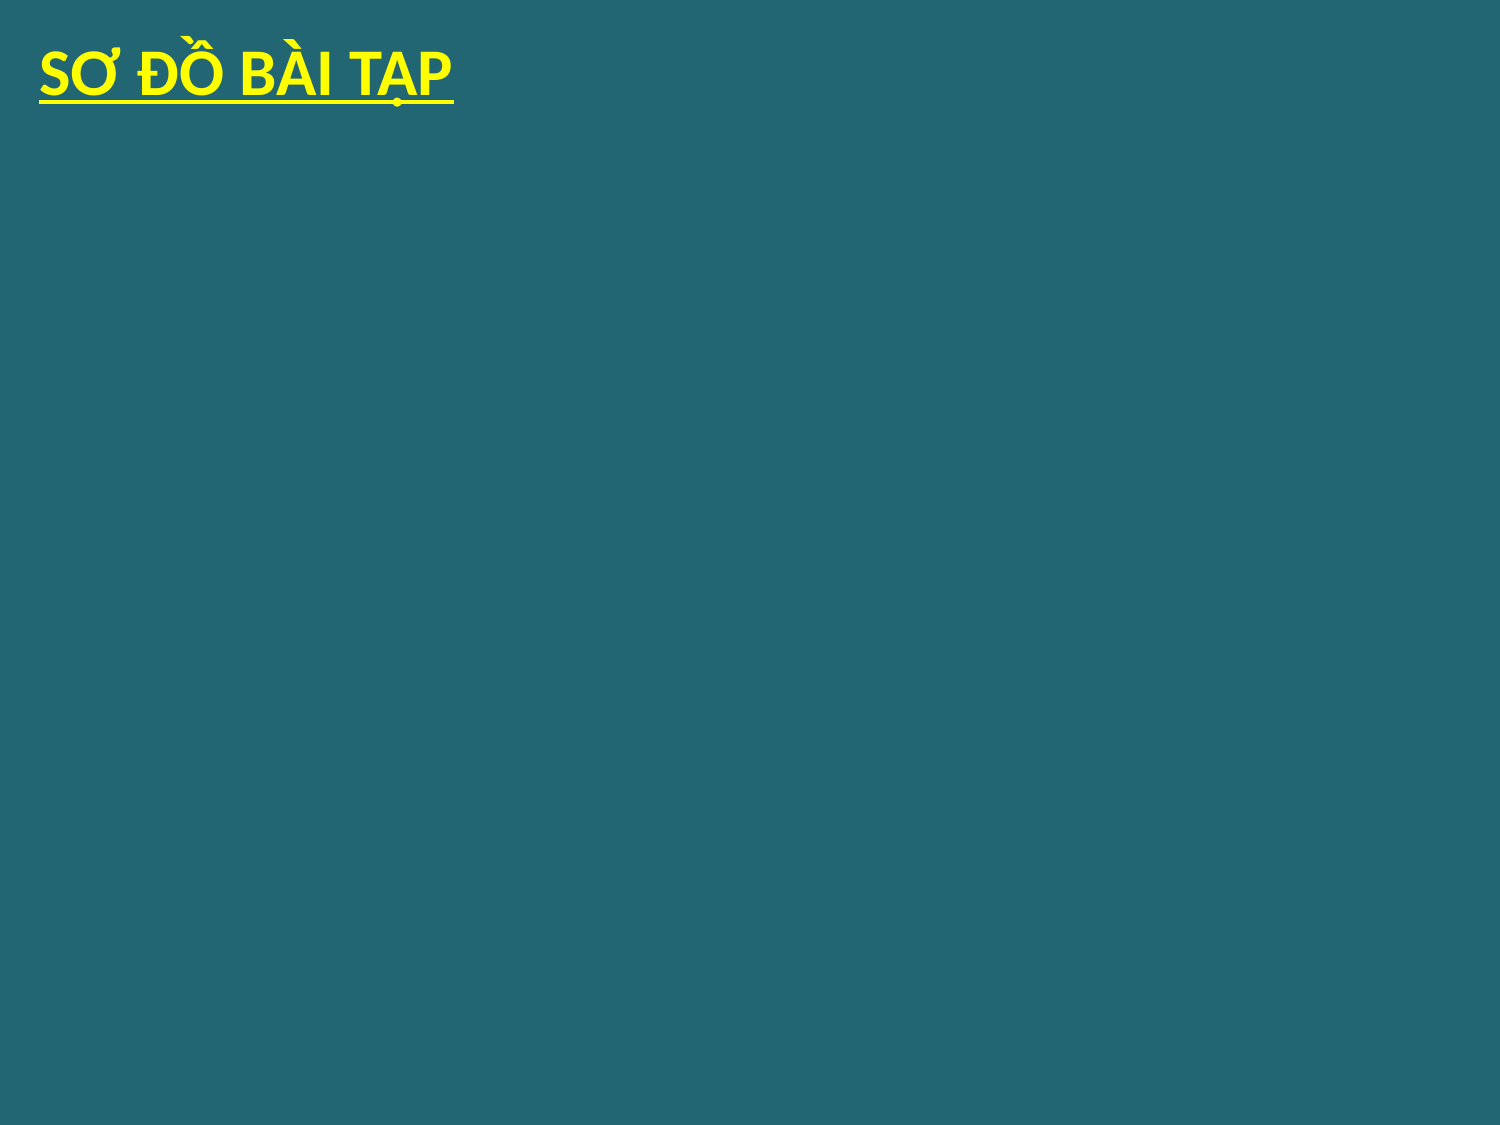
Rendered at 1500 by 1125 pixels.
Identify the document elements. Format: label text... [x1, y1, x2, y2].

text_box SƠ ĐỒ BÀI TẬP [24, 21, 1141, 134]
